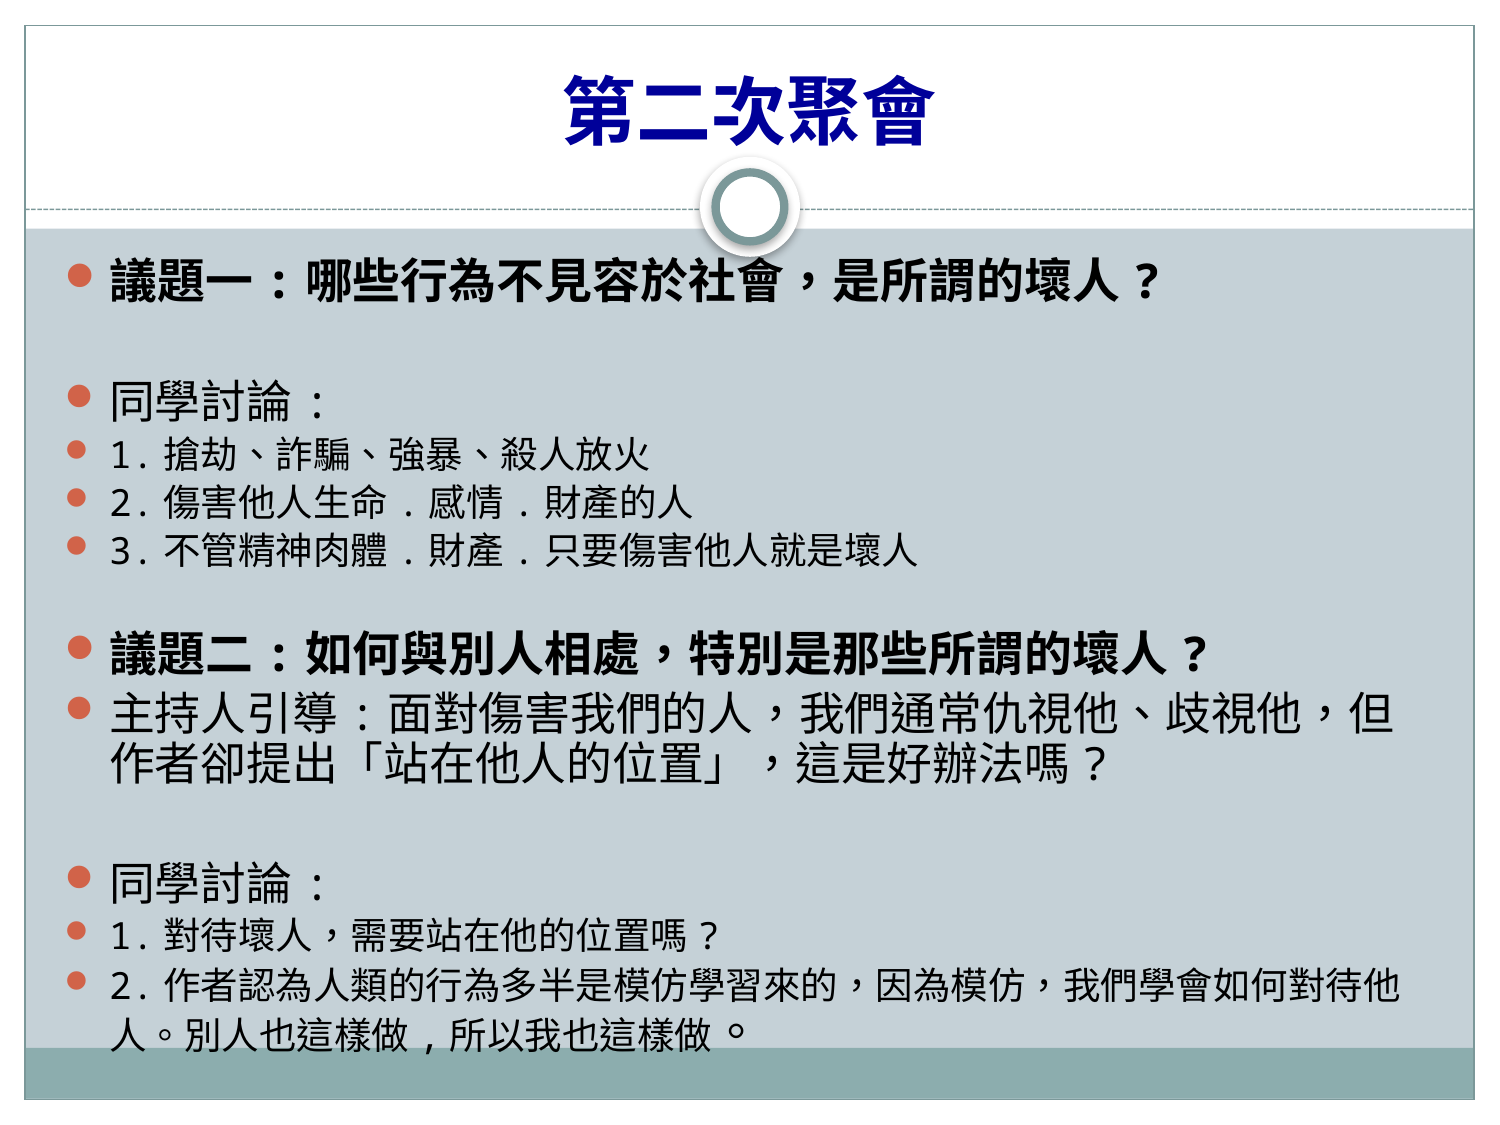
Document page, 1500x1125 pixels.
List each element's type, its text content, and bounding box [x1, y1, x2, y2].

list 議題一:哪些行為不見容於社會，是所謂的壞人? 同學討論: 1.搶劫、詐騙、強暴、殺人放火 2.傷害他人生命.感情.財產的人 3.不管精神肉體.財產.只要傷害他人就是壞人 議題二:如何與別人相處，特別是那些所謂的壞人? 主持人引導:面對傷害我們的人，我們通常仇視他、歧視他，但作者卻提出「站在他人的位置」，這是好辦法嗎? 同學討論: 1.對待壞人，需要站在他的位置嗎? 2.作者認為人類的行為多半是模仿學習來的，因為模仿，我們學會如何對待他人。別人也這樣做,所以我也這樣做。 [49, 249, 1450, 1005]
title 第二次聚會 [49, 37, 1450, 163]
